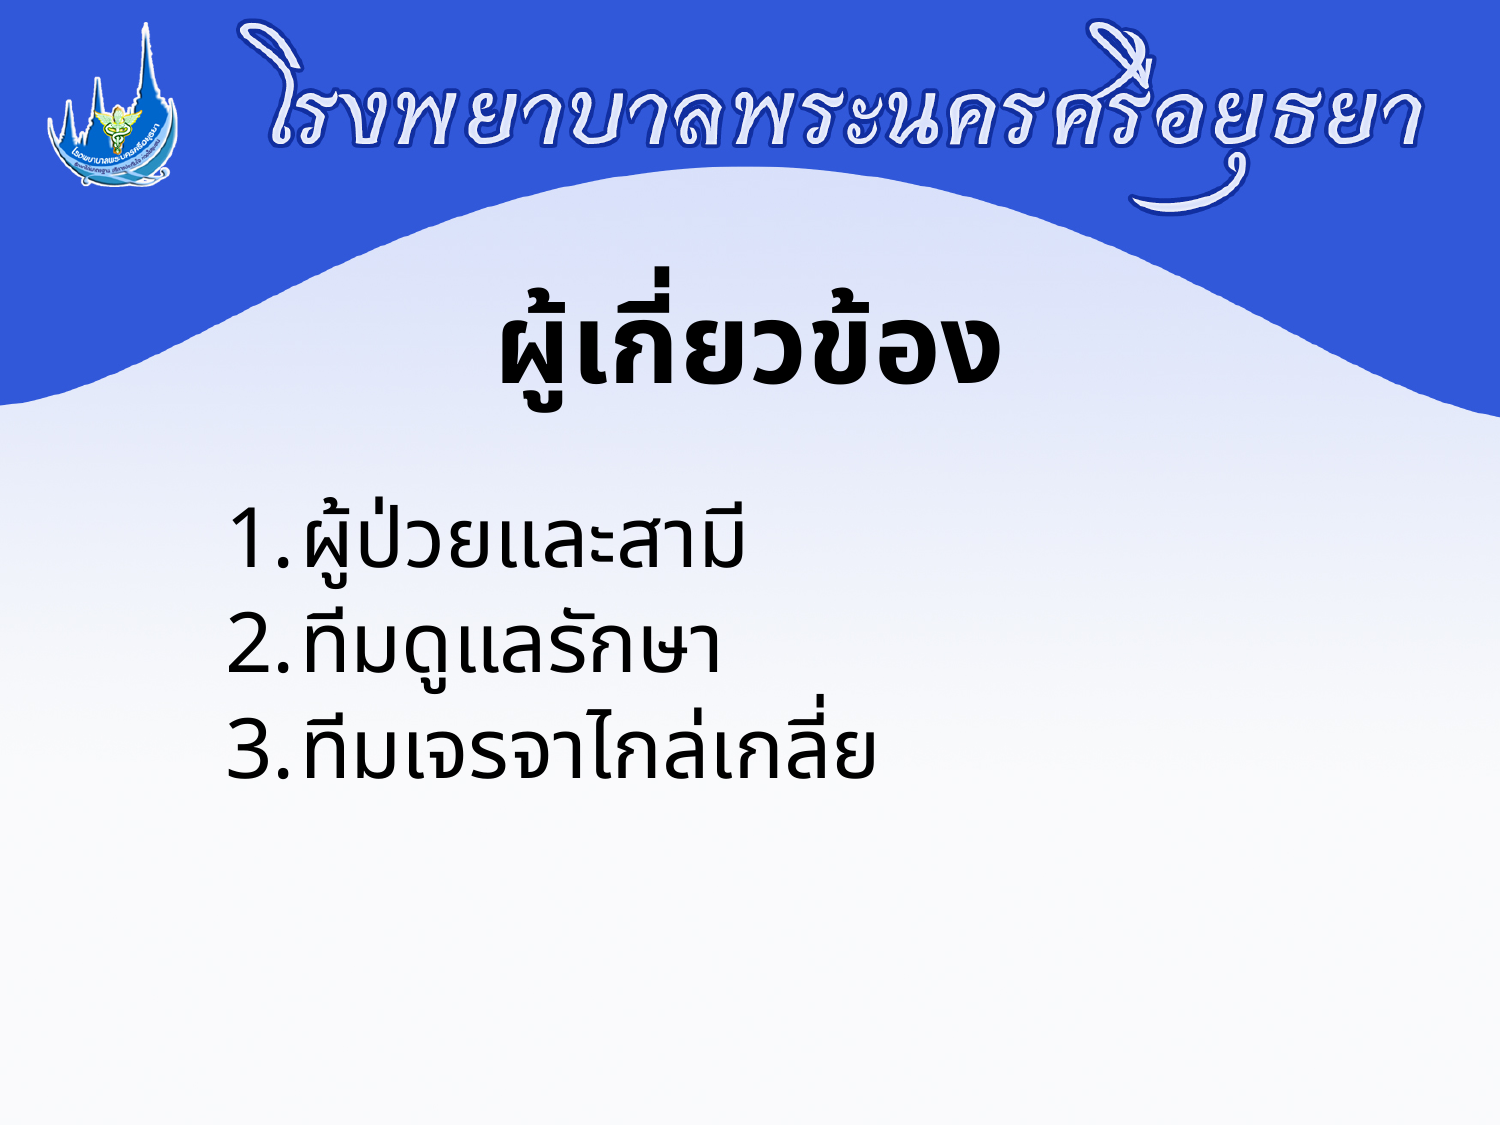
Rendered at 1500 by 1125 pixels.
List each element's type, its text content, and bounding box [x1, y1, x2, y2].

list ผู้ป่วยและสามี ทีมดูแลรักษา ทีมเจรจาไกล่เกลี่ย [210, 488, 1420, 977]
title ผู้เกี่ยวข้อง [103, 254, 1397, 416]
picture [0, 0, 1500, 1125]
